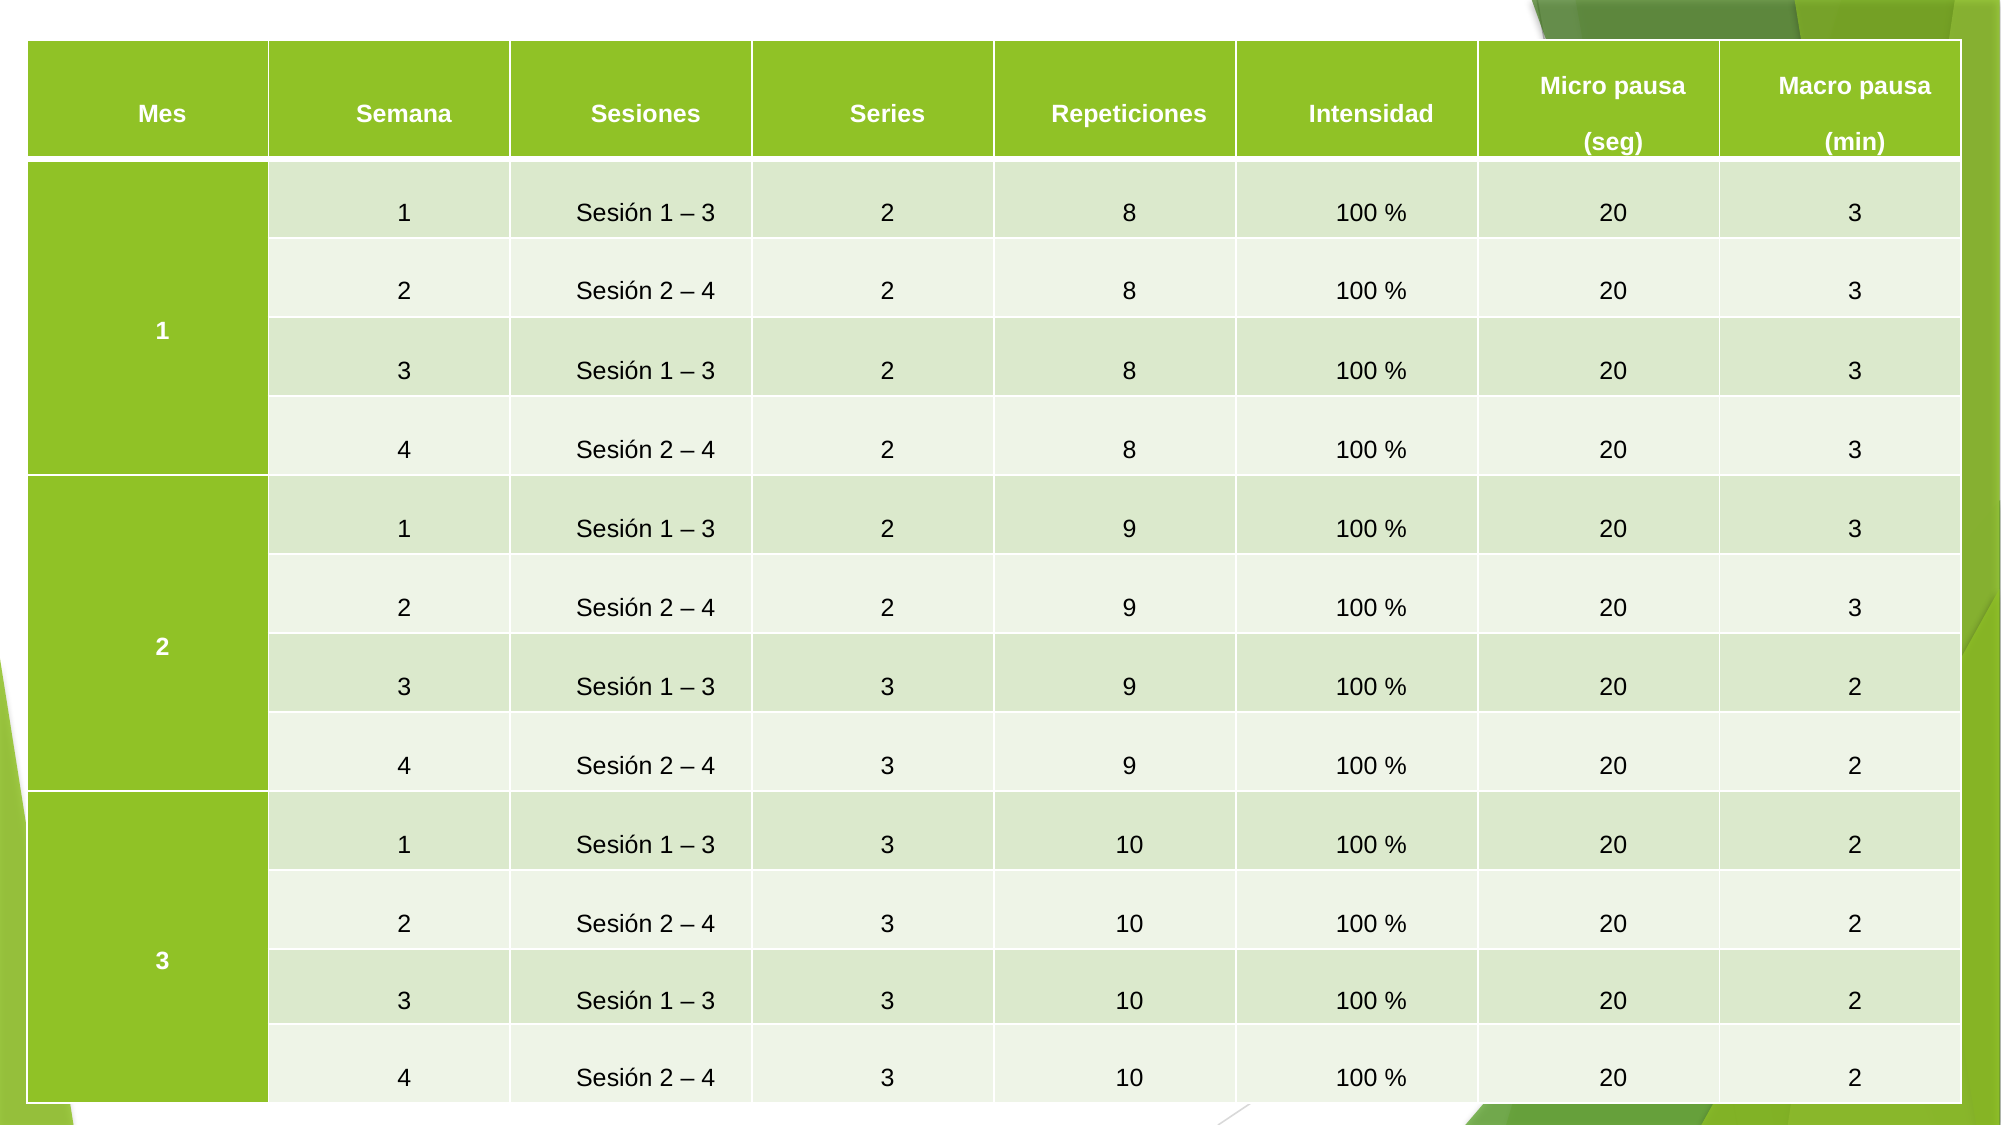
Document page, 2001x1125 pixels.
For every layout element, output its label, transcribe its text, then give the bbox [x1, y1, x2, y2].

table_cell 10 [995, 792, 1235, 869]
table_header Series [753, 41, 993, 156]
table_cell 3 [28, 792, 268, 1102]
table_cell 8 [995, 239, 1235, 316]
table_cell 2 [753, 239, 993, 316]
table_cell 3 [753, 634, 993, 711]
table_cell Sesión 1 – 3 [511, 318, 751, 395]
table_cell 3 [1720, 397, 1960, 474]
table_header Macro pausa (min) [1720, 41, 1960, 156]
table_cell Sesión 2 – 4 [511, 871, 751, 948]
table_cell 1 [269, 162, 509, 237]
table_cell 2 [1720, 871, 1960, 948]
table_cell 2 [269, 871, 509, 948]
table_cell 1 [269, 792, 509, 869]
table_cell 2 [753, 162, 993, 237]
table_header Semana [269, 41, 509, 156]
table_cell 1 [269, 476, 509, 553]
table_cell 4 [269, 713, 509, 790]
table_cell 100 % [1237, 162, 1477, 237]
table_cell 100 % [1237, 634, 1477, 711]
table_cell 3 [753, 713, 993, 790]
table_cell 9 [995, 713, 1235, 790]
table_cell 100 % [1237, 476, 1477, 553]
table_cell 2 [753, 555, 993, 632]
table_cell 4 [269, 397, 509, 474]
table_cell 3 [1720, 318, 1960, 395]
table_cell 2 [28, 476, 268, 790]
table_cell Sesión 2 – 4 [511, 713, 751, 790]
table_cell 100 % [1237, 555, 1477, 632]
table_cell 2 [1720, 713, 1960, 790]
table_cell 4 [269, 1025, 509, 1102]
table_cell 3 [269, 634, 509, 711]
table_cell 8 [995, 318, 1235, 395]
table_cell 3 [1720, 162, 1960, 237]
table_cell 20 [1479, 713, 1719, 790]
table_cell 20 [1479, 397, 1719, 474]
table_cell 3 [1720, 239, 1960, 316]
table_cell 20 [1479, 792, 1719, 869]
table_cell 9 [995, 634, 1235, 711]
table_cell Sesión 2 – 4 [511, 239, 751, 316]
table_cell 100 % [1237, 239, 1477, 316]
table_header Micro pausa (seg) [1479, 41, 1719, 156]
table_cell 20 [1479, 871, 1719, 948]
table_cell 2 [1720, 950, 1960, 1023]
table_cell 100 % [1237, 397, 1477, 474]
table_cell 20 [1479, 318, 1719, 395]
table_cell 100 % [1237, 1025, 1477, 1102]
table_cell 100 % [1237, 871, 1477, 948]
table_cell 3 [753, 1025, 993, 1102]
table_cell Sesión 2 – 4 [511, 1025, 751, 1102]
table_header Sesiones [511, 41, 751, 156]
table_cell Sesión 1 – 3 [511, 950, 751, 1023]
table_cell Sesión 1 – 3 [511, 634, 751, 711]
table_cell 100 % [1237, 792, 1477, 869]
table_header Repeticiones [995, 41, 1235, 156]
table_cell 10 [995, 950, 1235, 1023]
table_cell 10 [995, 871, 1235, 948]
table_cell Sesión 1 – 3 [511, 792, 751, 869]
table_cell 10 [995, 1025, 1235, 1102]
table_cell 3 [753, 871, 993, 948]
table_cell 2 [269, 555, 509, 632]
table_cell 3 [1720, 555, 1960, 632]
table_cell 3 [753, 792, 993, 869]
table_cell 20 [1479, 555, 1719, 632]
table_cell Sesión 2 – 4 [511, 555, 751, 632]
table_cell 100 % [1237, 713, 1477, 790]
table_cell 20 [1479, 239, 1719, 316]
table_cell 3 [1720, 476, 1960, 553]
table_cell 20 [1479, 634, 1719, 711]
table_cell 20 [1479, 1025, 1719, 1102]
table_cell 2 [1720, 634, 1960, 711]
table_cell 2 [753, 318, 993, 395]
table_cell 2 [269, 239, 509, 316]
table_cell 2 [753, 397, 993, 474]
table_cell 8 [995, 397, 1235, 474]
table_cell 3 [753, 950, 993, 1023]
table_cell 8 [995, 162, 1235, 237]
table_cell 100 % [1237, 318, 1477, 395]
table_header Intensidad [1237, 41, 1477, 156]
table_cell 2 [753, 476, 993, 553]
table_cell 9 [995, 476, 1235, 553]
table_cell 2 [1720, 792, 1960, 869]
table_cell 20 [1479, 476, 1719, 553]
table_cell 20 [1479, 162, 1719, 237]
table_cell 20 [1479, 950, 1719, 1023]
table_cell Sesión 1 – 3 [511, 162, 751, 237]
table_cell 9 [995, 555, 1235, 632]
table_cell 100 % [1237, 950, 1477, 1023]
table_cell 3 [269, 318, 509, 395]
table_cell Sesión 2 – 4 [511, 397, 751, 474]
table_cell 2 [1720, 1025, 1960, 1102]
table_cell 1 [28, 162, 268, 474]
table_cell Sesión 1 – 3 [511, 476, 751, 553]
table_header Mes [28, 41, 268, 156]
table_cell 3 [269, 950, 509, 1023]
